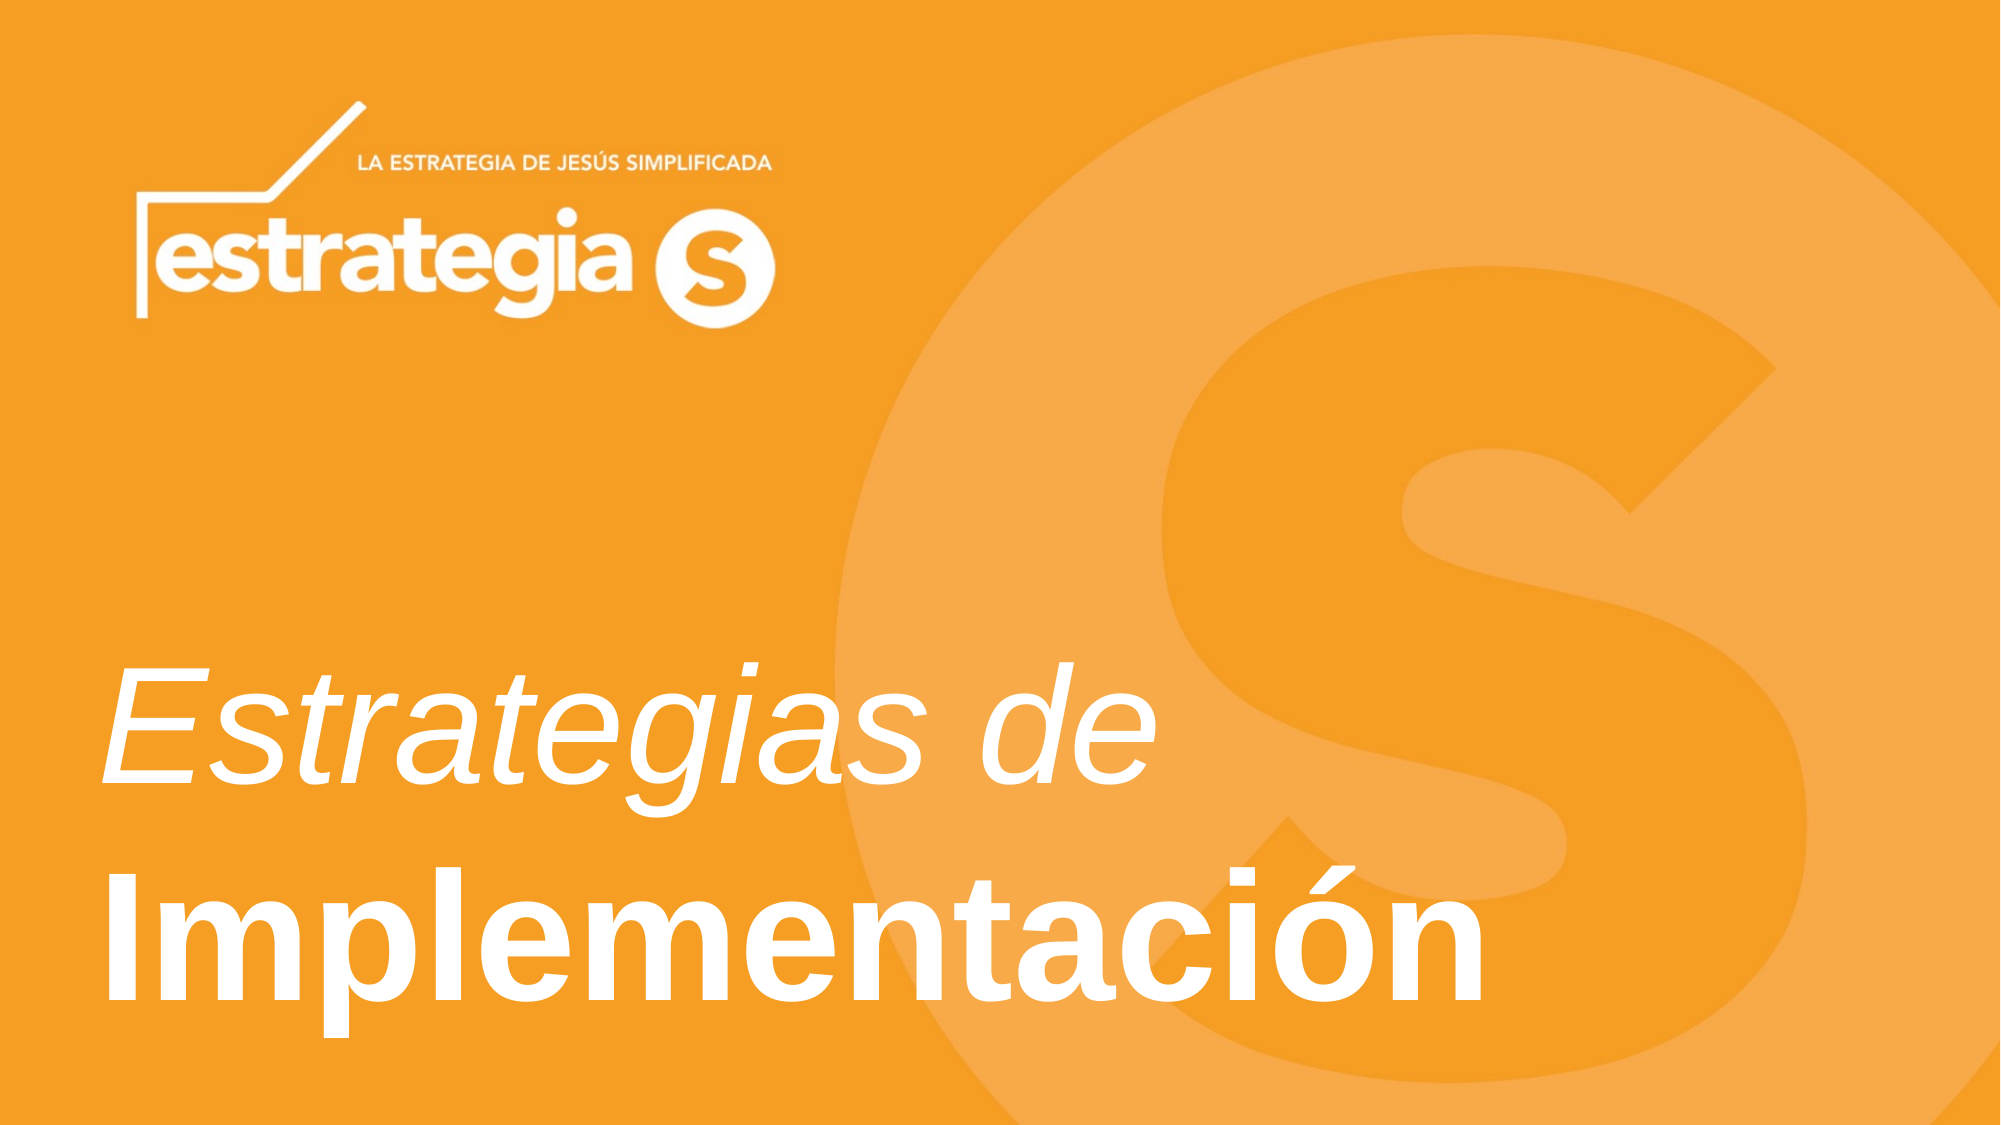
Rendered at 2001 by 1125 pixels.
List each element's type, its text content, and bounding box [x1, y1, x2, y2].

picture [0, 0, 2001, 1125]
text_box Estrategias de Implementación [90, 609, 1942, 1045]
